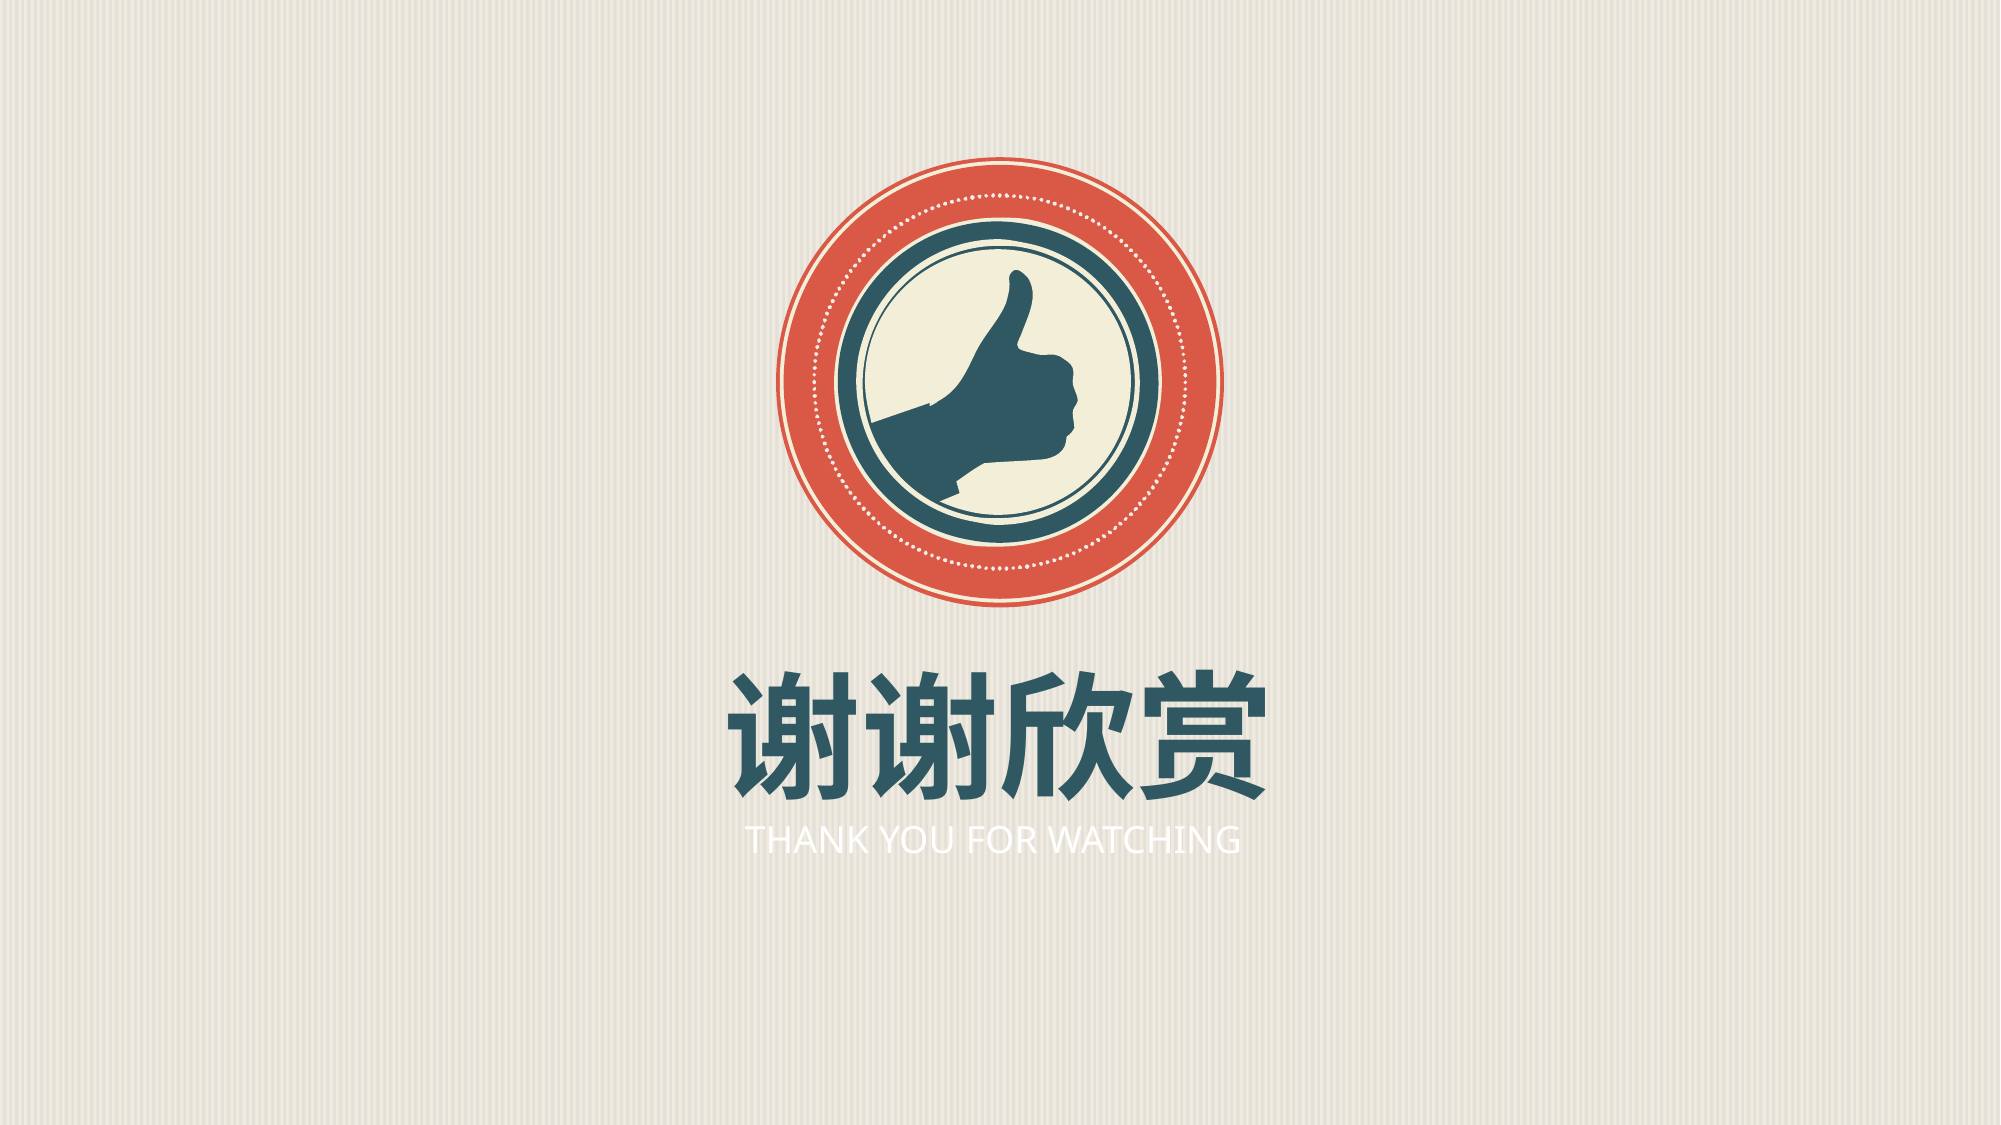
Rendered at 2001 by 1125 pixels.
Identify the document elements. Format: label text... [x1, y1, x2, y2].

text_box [776, 157, 1224, 608]
picture [0, 0, 2001, 1125]
text_box 谢谢欣赏 [709, 643, 1289, 824]
text_box THANK YOU FOR WATCHING [730, 808, 1258, 868]
